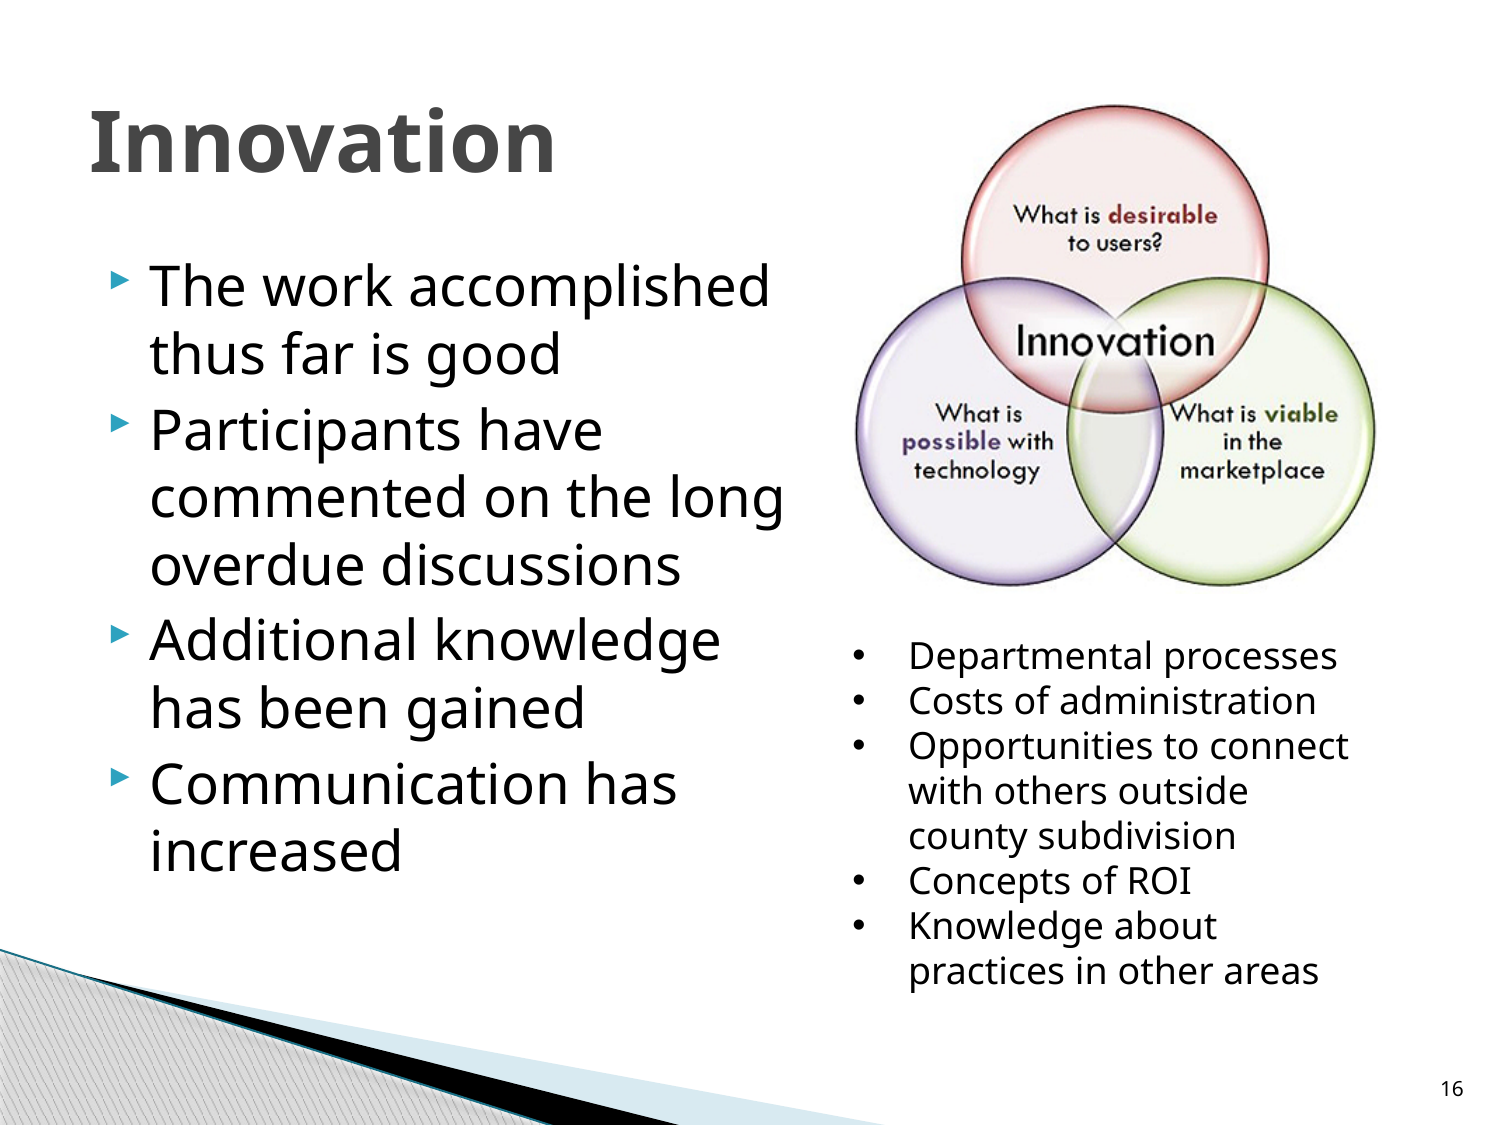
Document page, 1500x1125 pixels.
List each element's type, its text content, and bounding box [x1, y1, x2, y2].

picture [849, 99, 1382, 594]
slide_number 16 [1418, 1051, 1479, 1112]
text_box Departmental processes Costs of administration Opportunities to connect with others outside county subdivision Concepts of ROI Knowledge about practices in other areas [762, 624, 1375, 1000]
title Innovation [75, 45, 1425, 233]
list The work accomplished thus far is good Participants have commented on the long overdue discussions Additional knowledge has been gained Communication has increased [75, 243, 813, 986]
